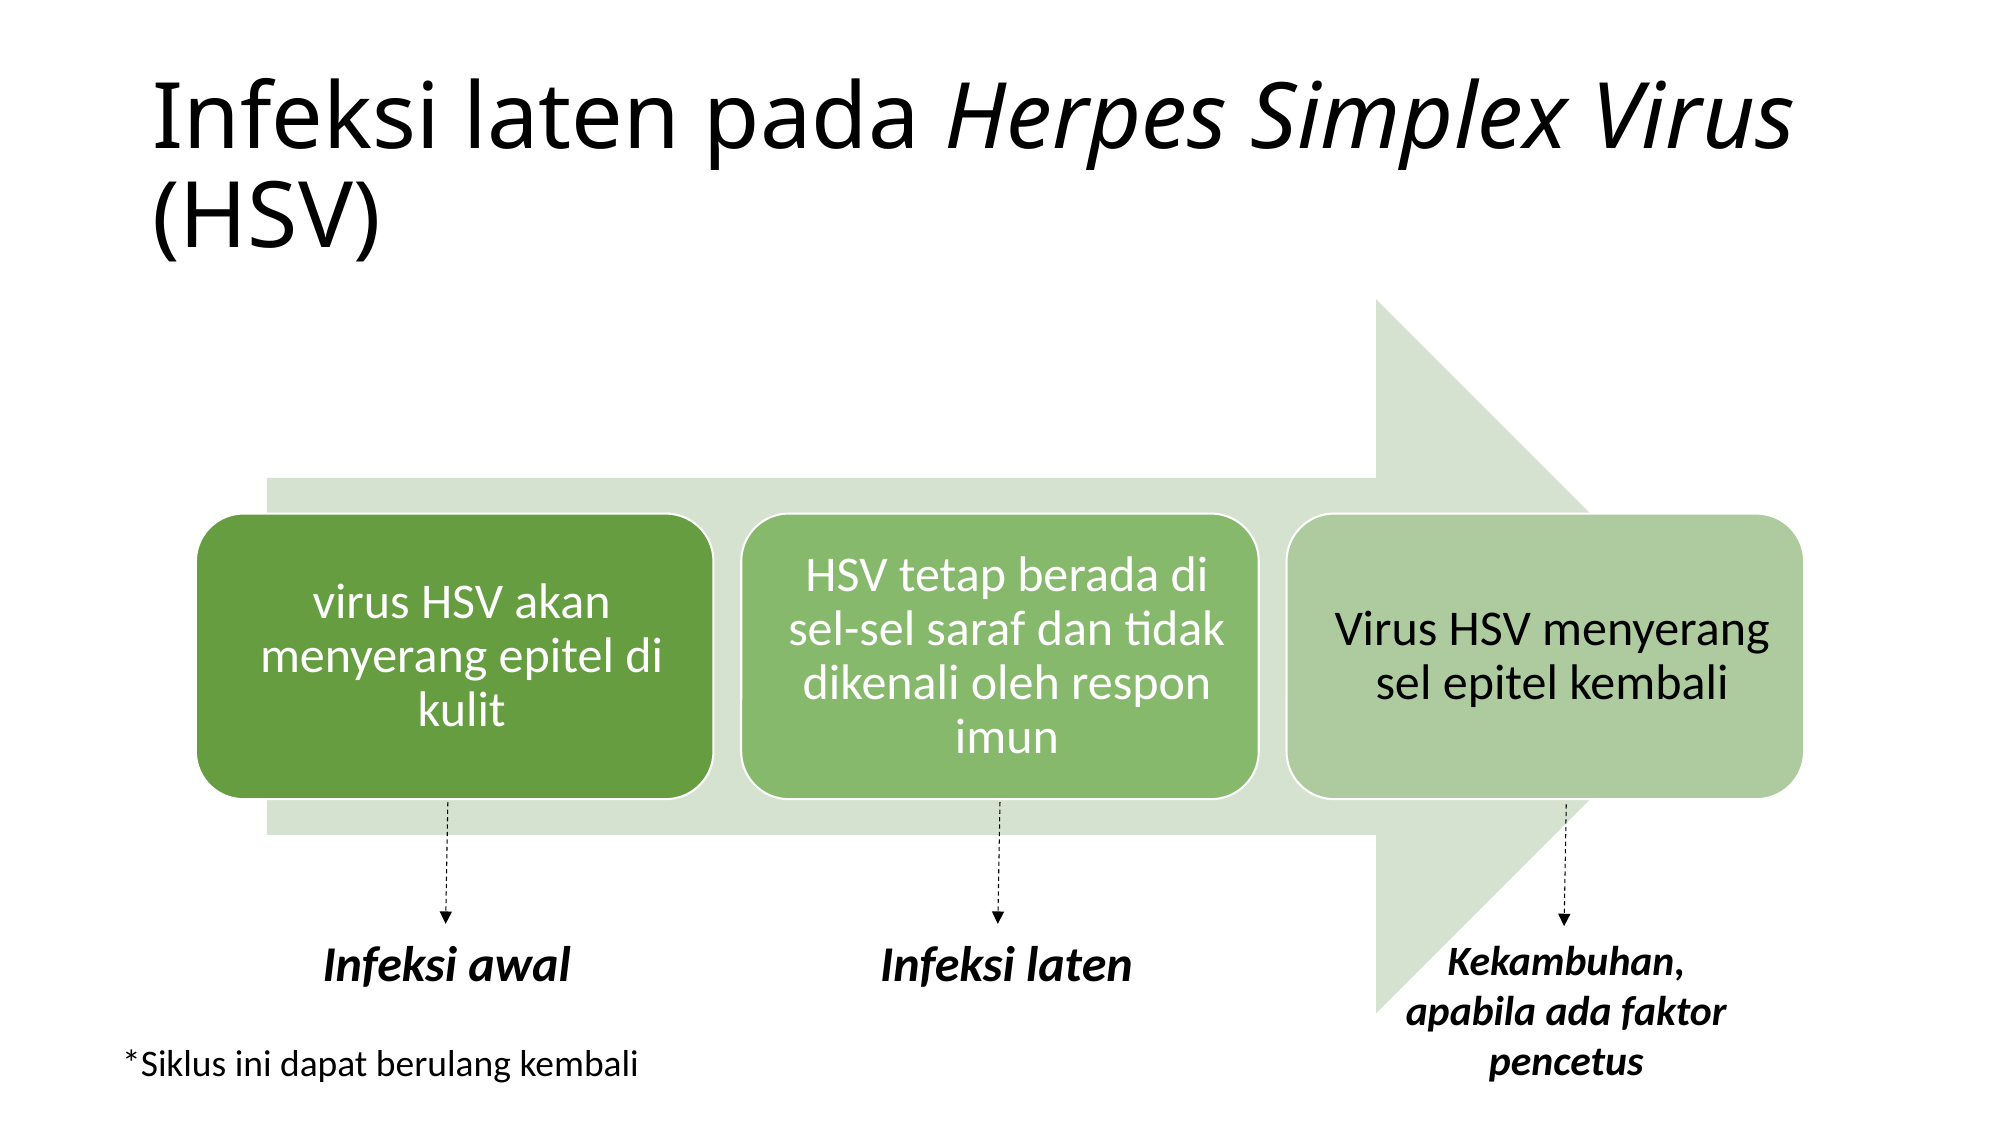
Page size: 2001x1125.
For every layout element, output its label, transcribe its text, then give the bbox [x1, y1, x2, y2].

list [137, 299, 1863, 1014]
text_box *Siklus ini dapat berulang kembali [107, 1032, 655, 1092]
title Infeksi laten pada Herpes Simplex Virus (HSV) [137, 59, 1863, 278]
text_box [997, 802, 1001, 924]
text_box Kekambuhan, apabila ada faktor pencetus [1380, 1014, 1753, 1091]
